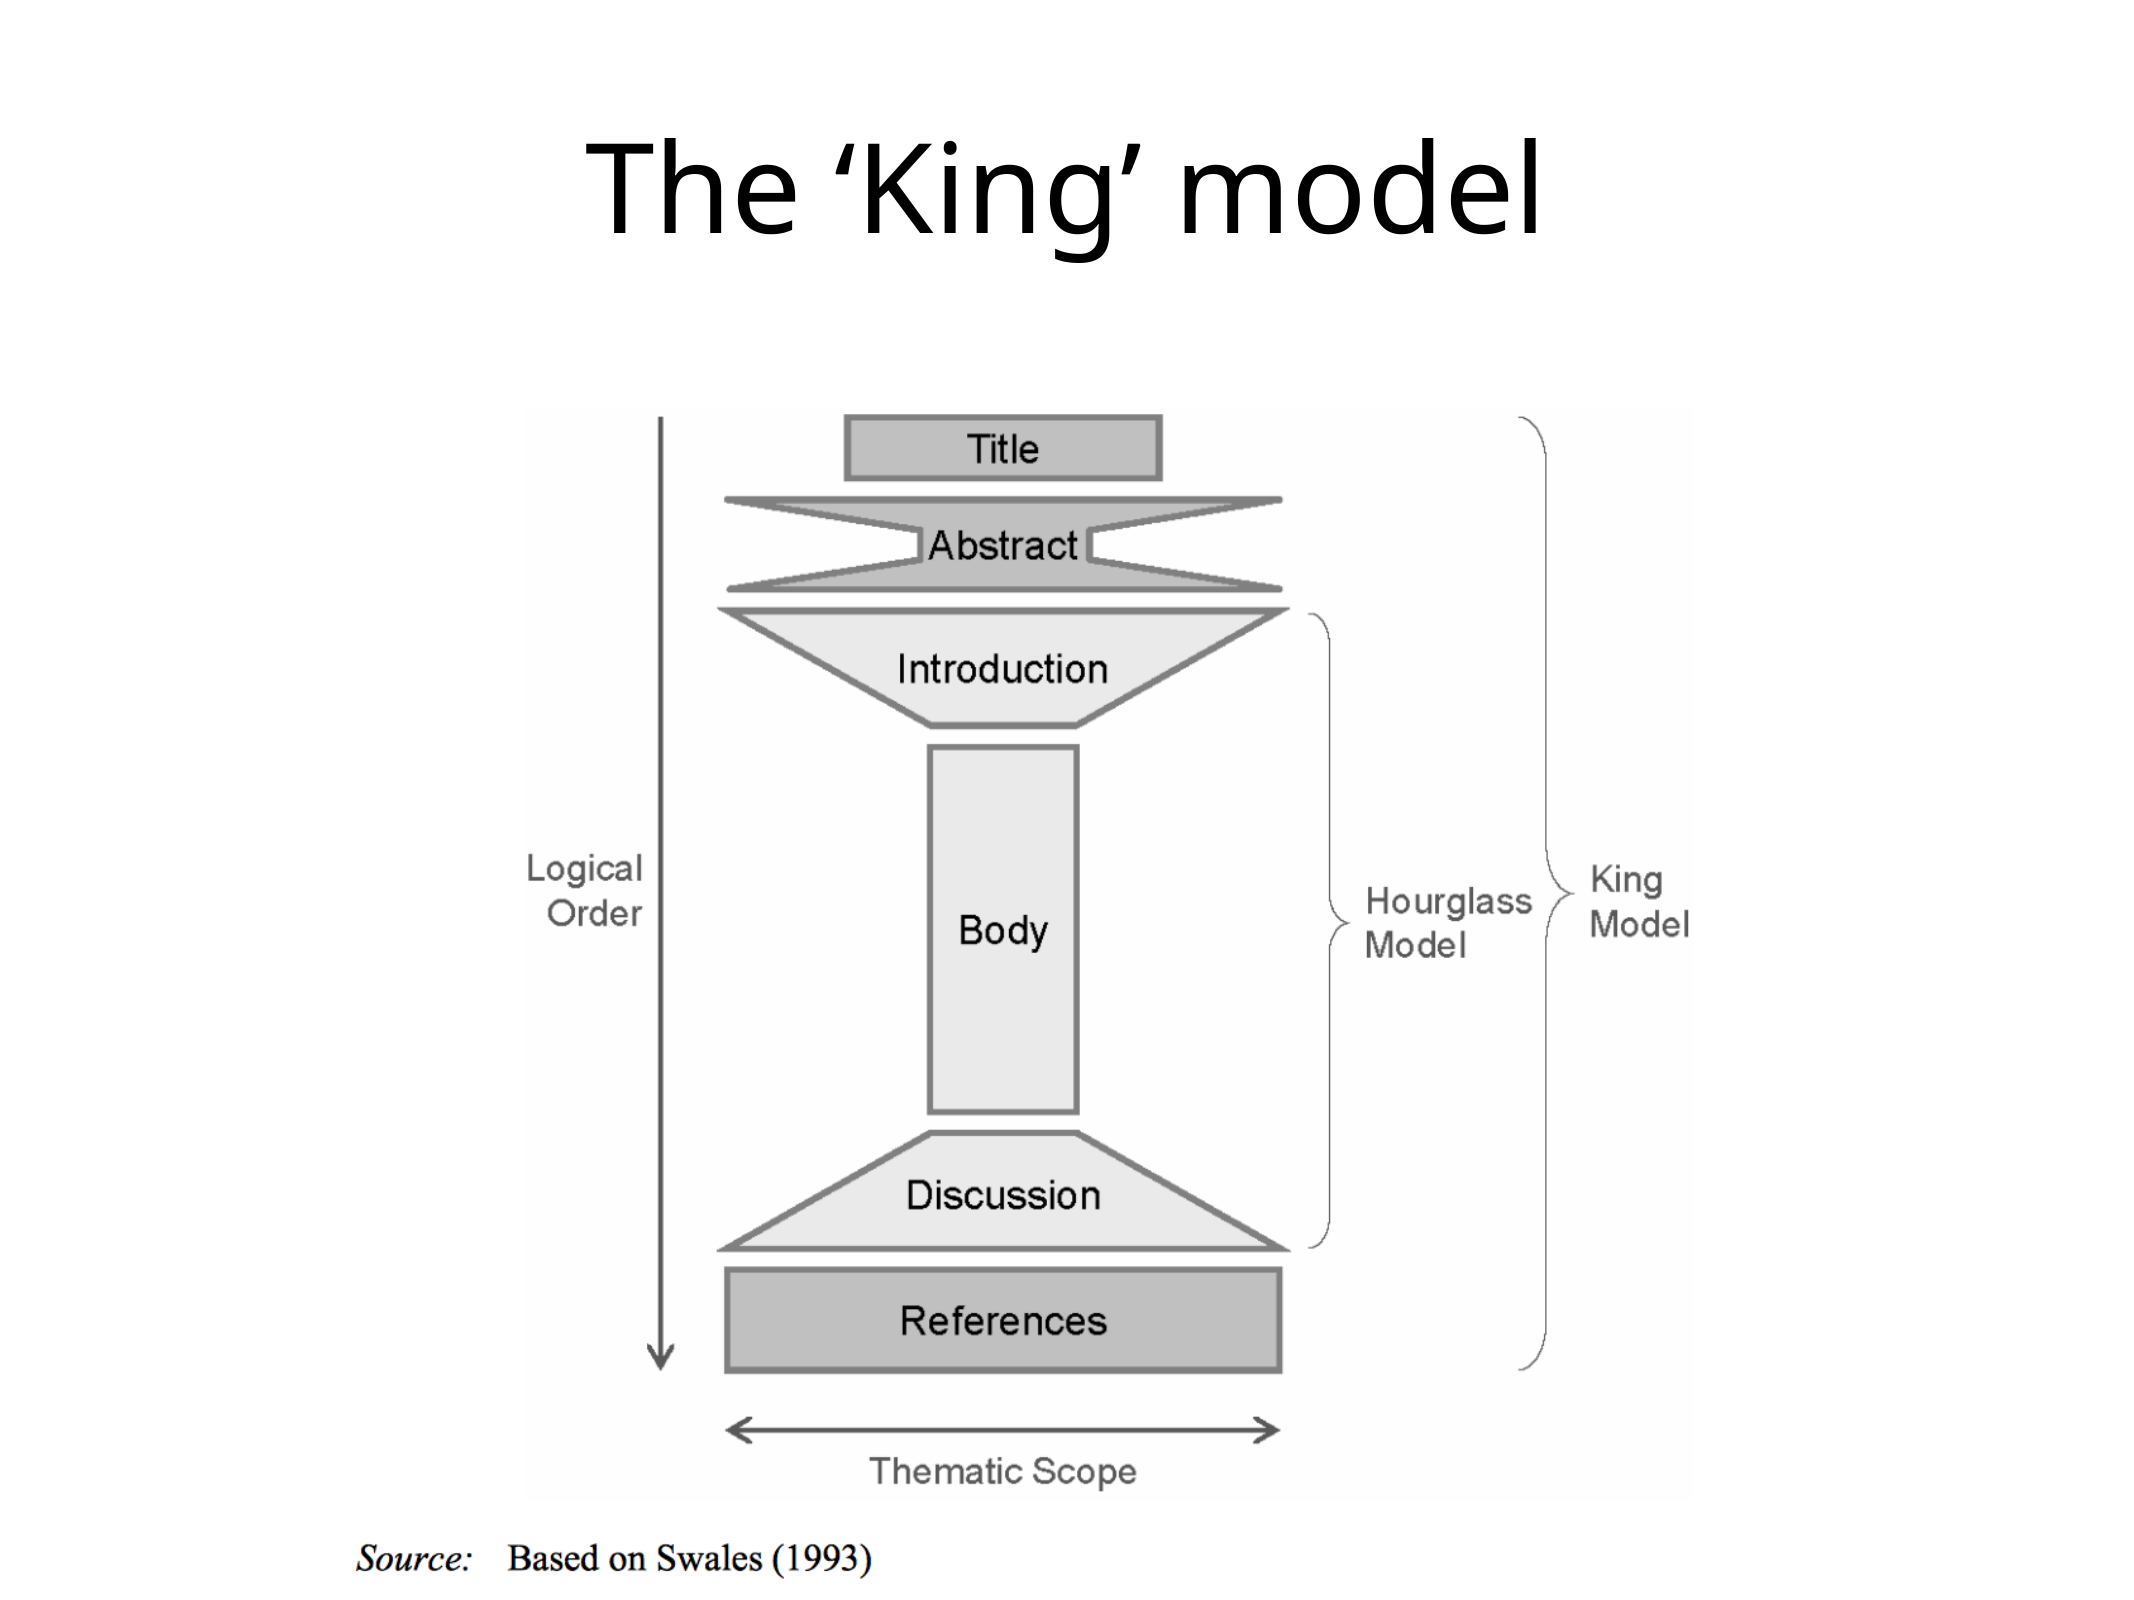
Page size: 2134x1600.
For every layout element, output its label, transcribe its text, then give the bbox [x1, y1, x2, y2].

title The ‘King’ model [155, 5, 1978, 361]
picture [307, 388, 1749, 1600]
